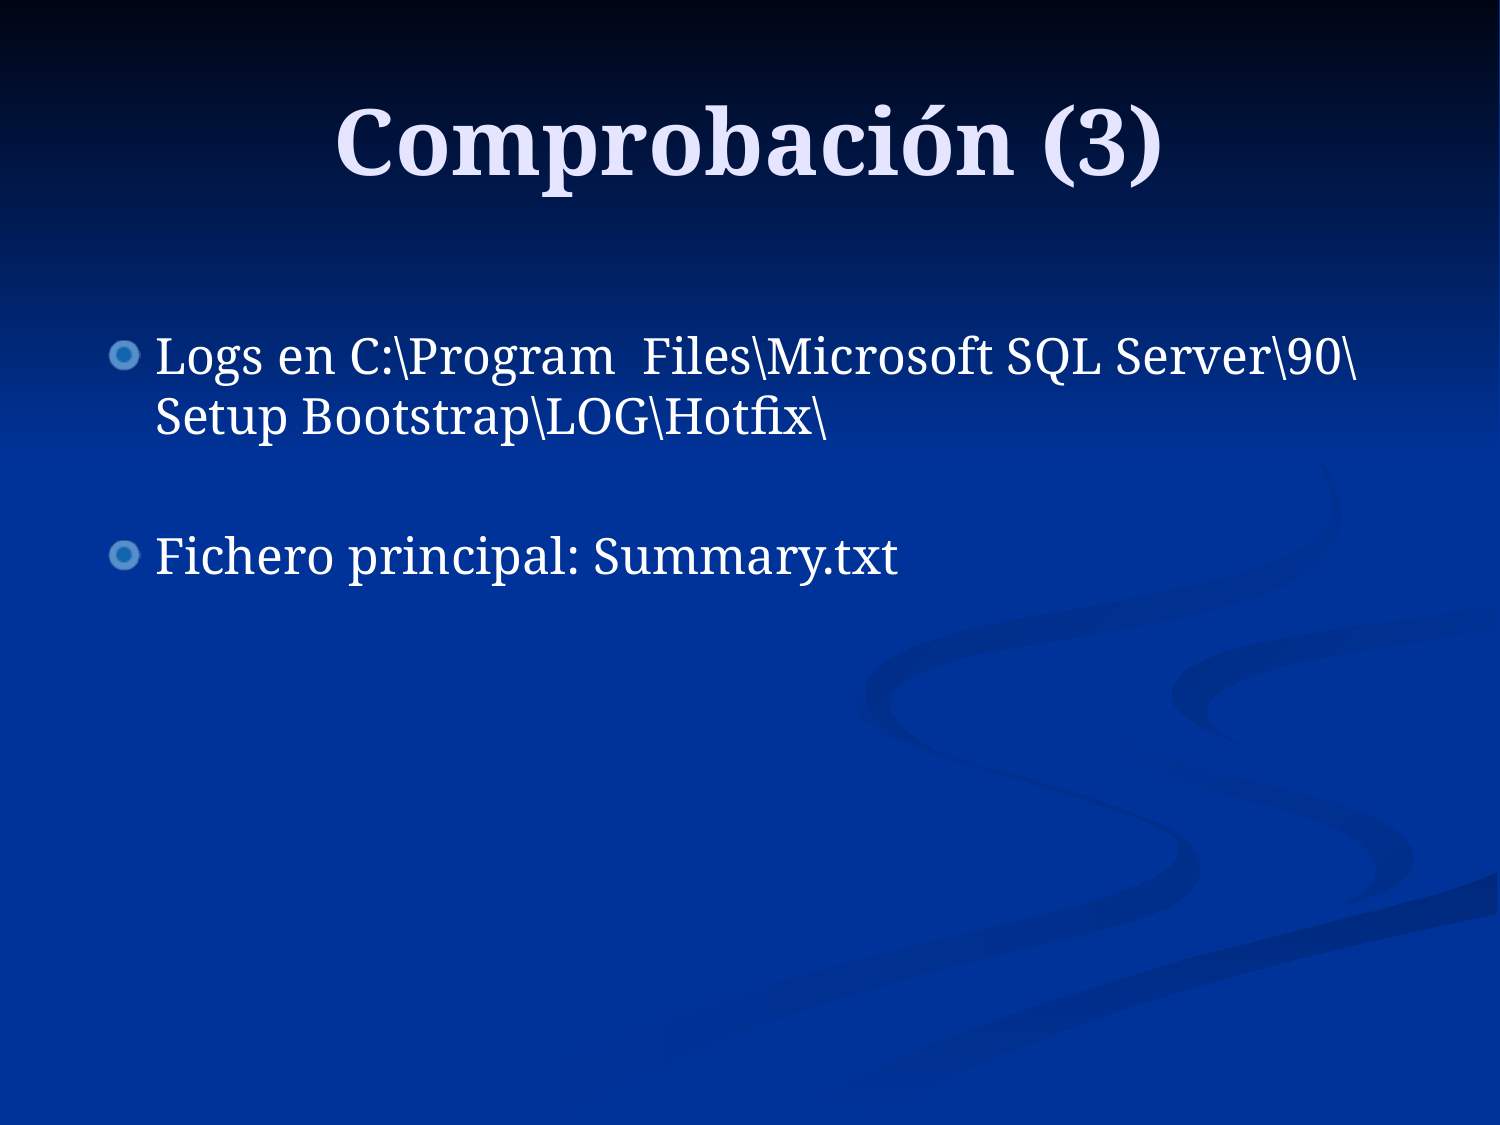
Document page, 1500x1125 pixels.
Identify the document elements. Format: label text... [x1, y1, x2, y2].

title Comprobación (3) [74, 44, 1426, 233]
list Logs en C:\Program Files\Microsoft SQL Server\90\ Setup Bootstrap\LOG\Hotfix\ Fichero principal: Summary.txt [93, 316, 1430, 1070]
picture [108, 537, 141, 573]
picture [108, 337, 141, 373]
